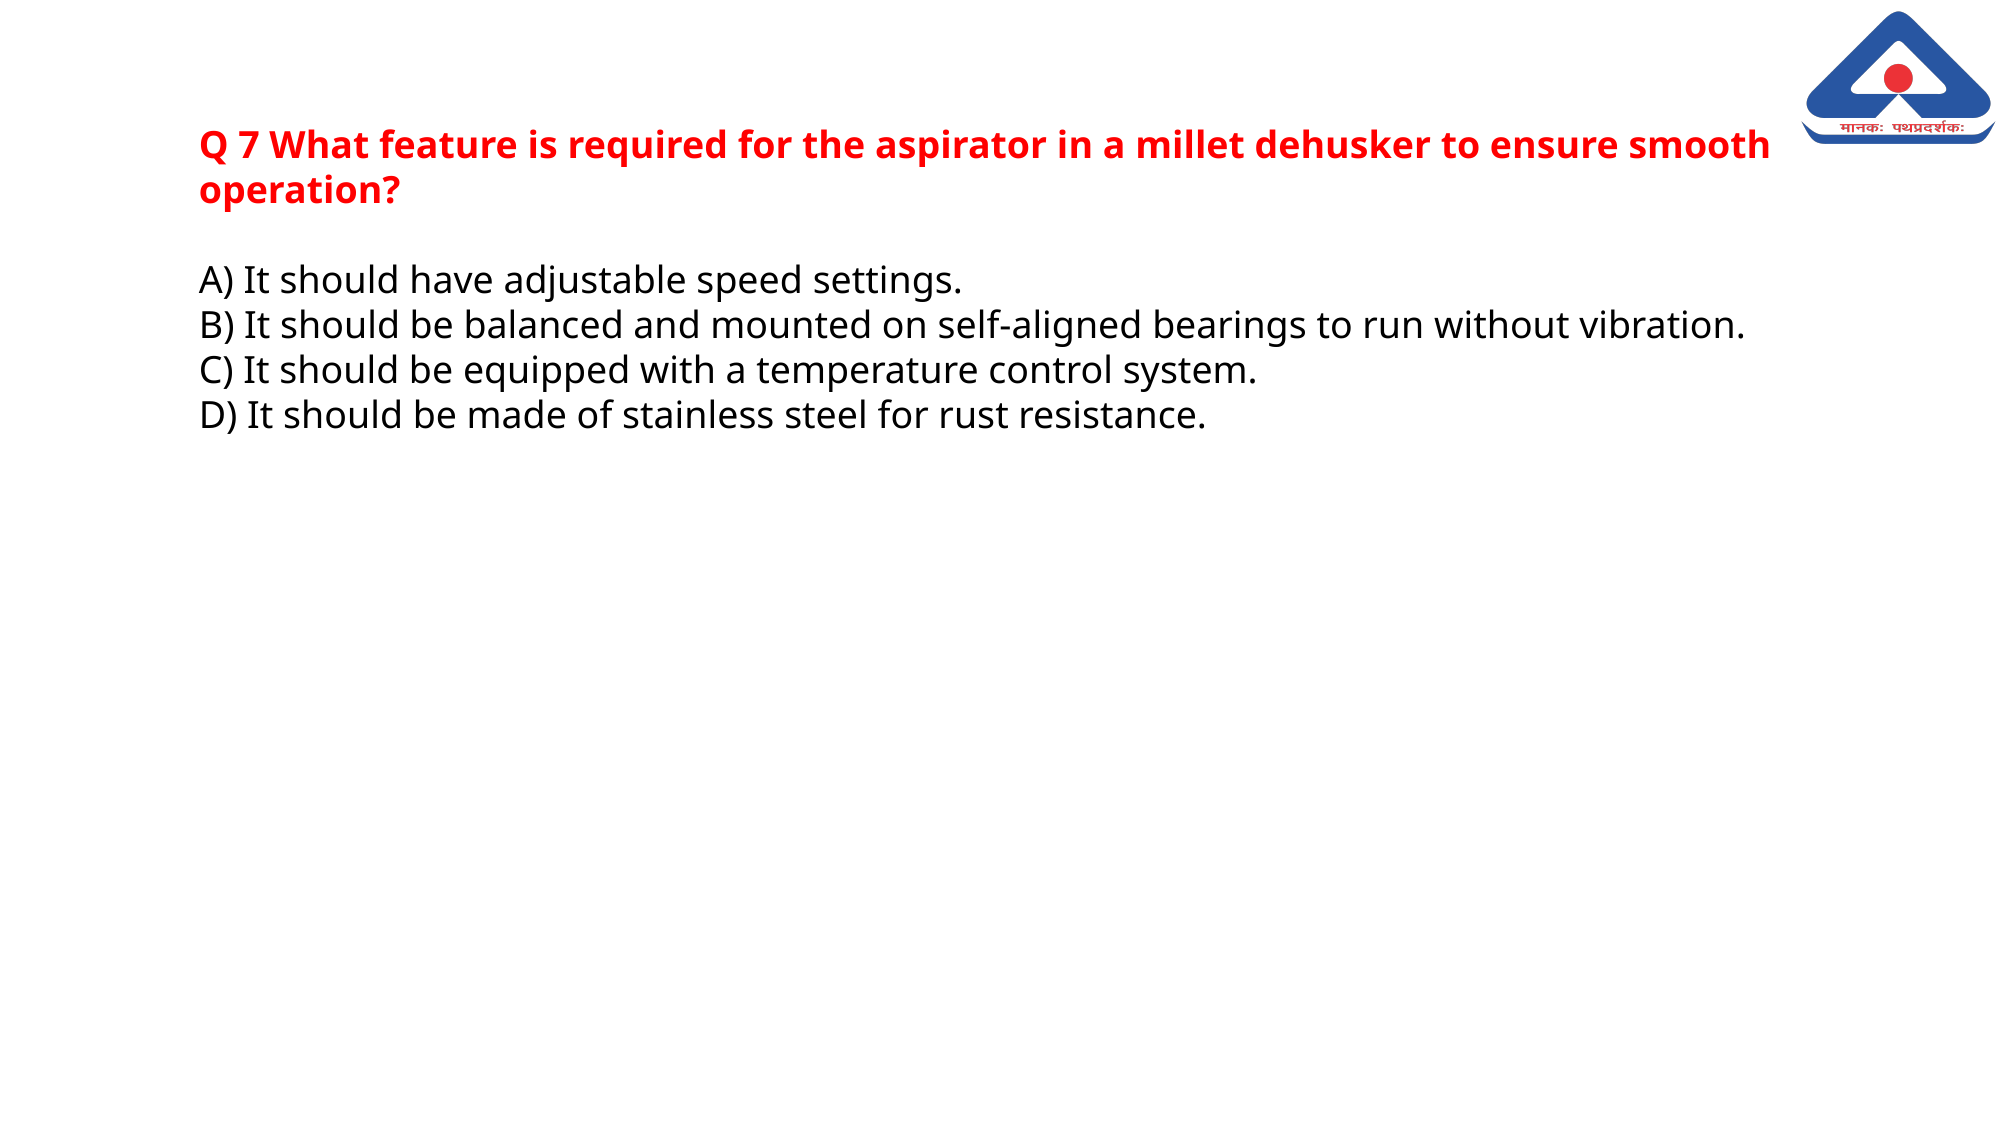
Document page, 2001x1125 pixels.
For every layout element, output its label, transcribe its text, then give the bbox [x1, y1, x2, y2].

picture [1795, 4, 2000, 151]
text_box Q 7 What feature is required for the aspirator in a millet dehusker to ensure smooth operation? A) It should have adjustable speed settings. B) It should be balanced and mounted on self-aligned bearings to run without vibration. C) It should be equipped with a temperature control system. D) It should be made of stainless steel for rust resistance. [184, 113, 1853, 489]
